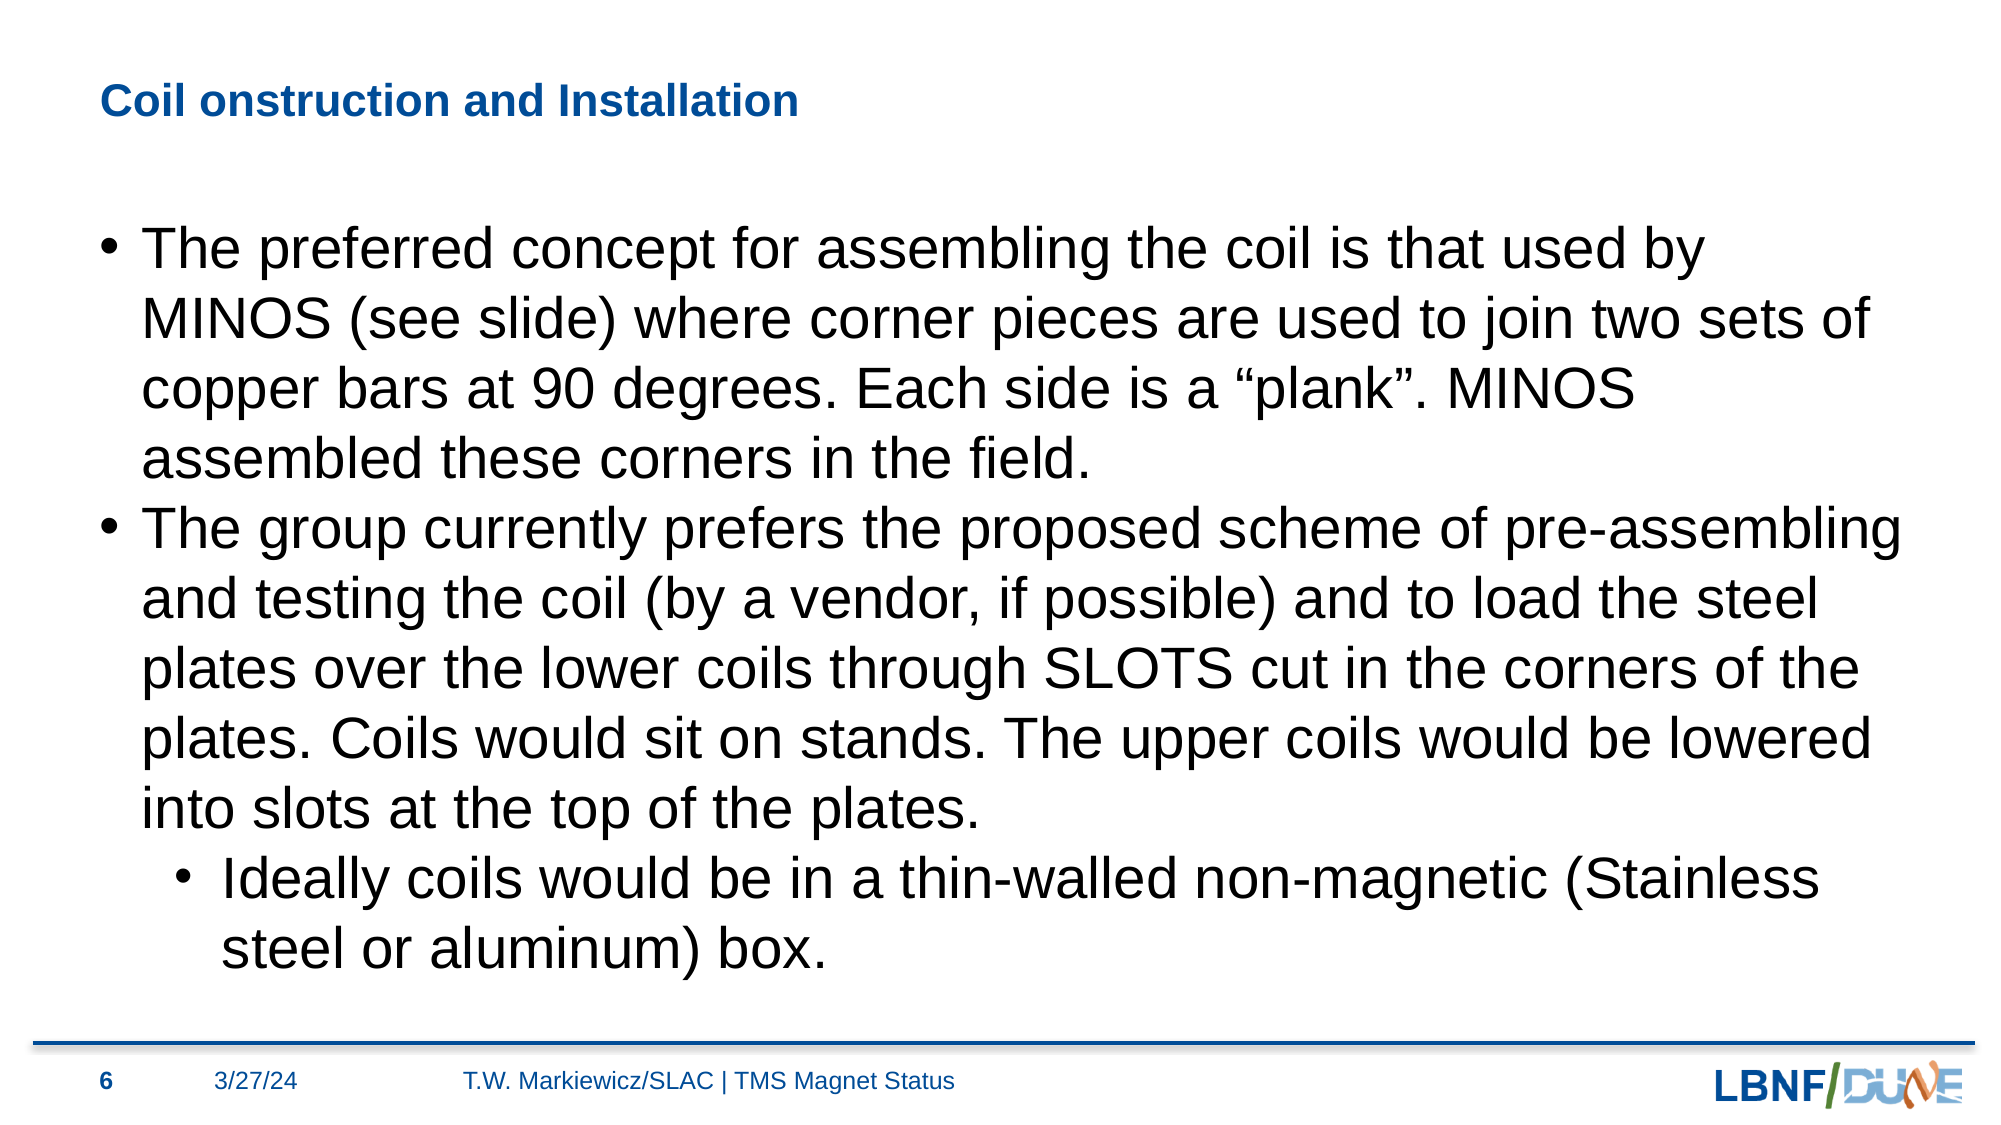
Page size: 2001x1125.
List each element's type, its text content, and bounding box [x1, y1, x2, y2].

slide_number 6 [99, 1064, 215, 1096]
list The preferred concept for assembling the coil is that used by MINOS (see slide) where corner pieces are used to join two sets of copper bars at 90 degrees. Each side is a “plank”. MINOS assembled these corners in the field. The group currently prefers the proposed scheme of pre-assembling and testing the coil (by a vendor, if possible) and to load the steel plates over the lower coils through SLOTS cut in the corners of the plates. Coils would sit on stands. The upper coils would be lowered into slots at the top of the plates. Ideally coils would be in a thin-walled non-magnetic (Stainless steel or aluminum) box. [99, 203, 1914, 999]
title Coil onstruction and Installation [99, 70, 1914, 165]
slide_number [215, 1064, 462, 1096]
footer T.W. Markiewicz/SLAC | TMS Magnet Status [462, 1064, 1692, 1096]
picture [1712, 1058, 1962, 1110]
